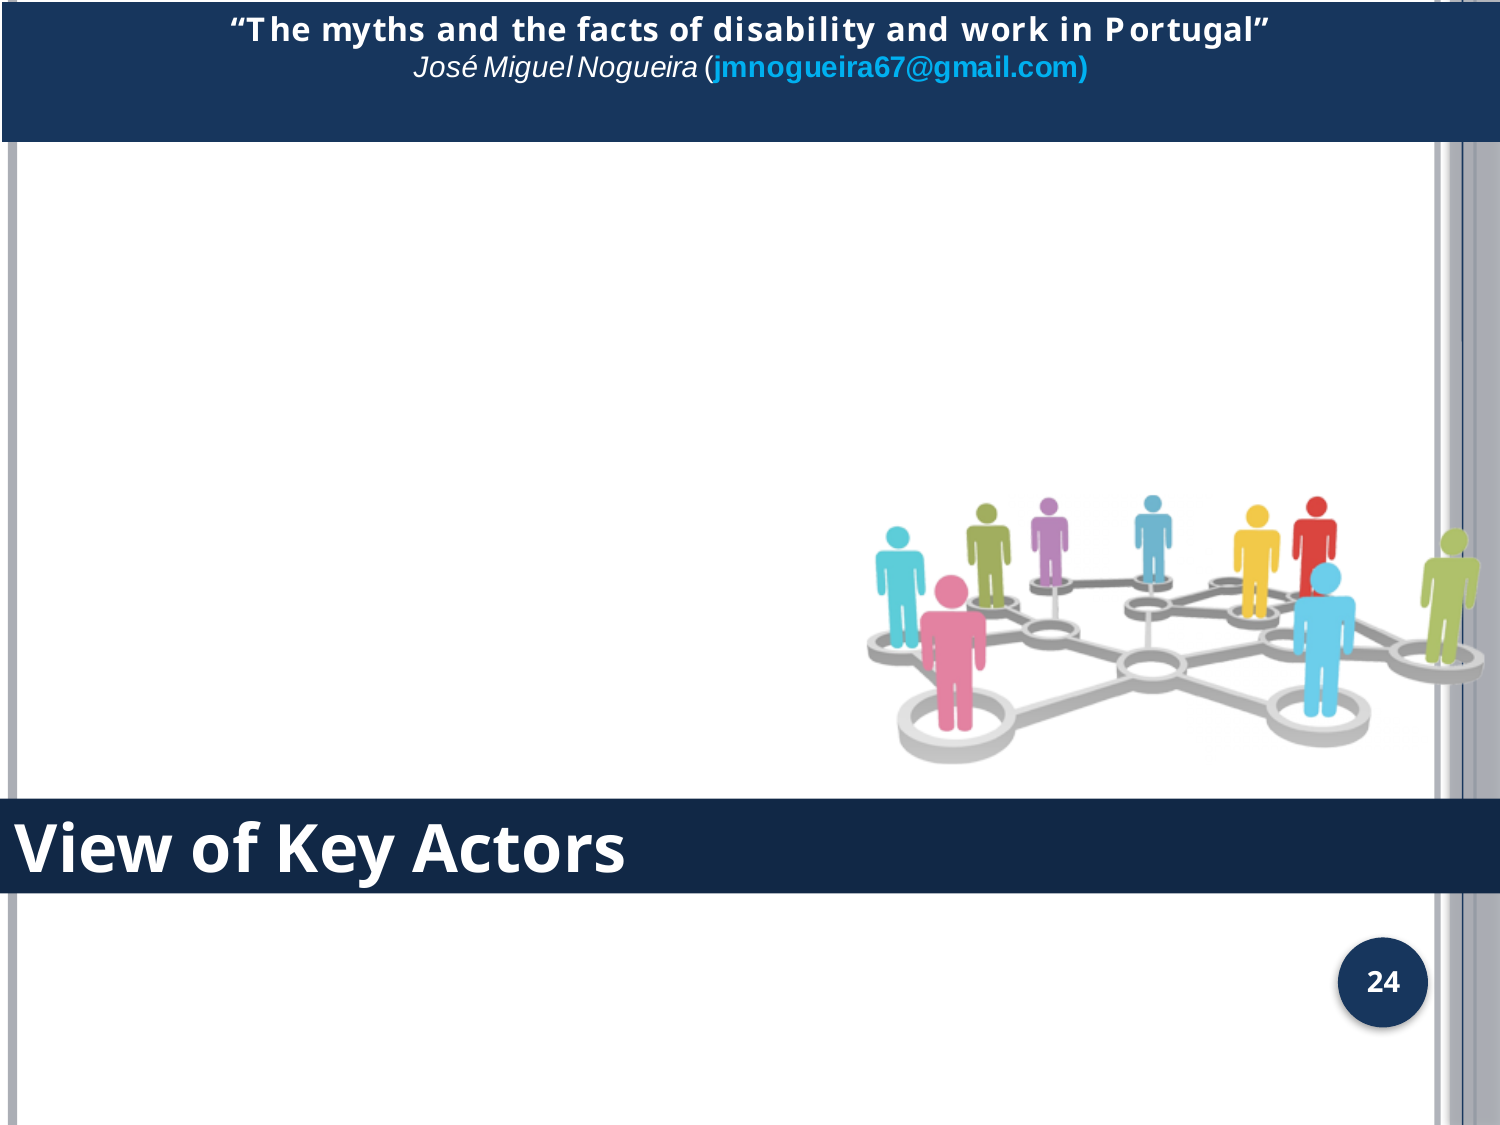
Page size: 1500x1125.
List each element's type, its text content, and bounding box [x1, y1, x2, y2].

picture [858, 467, 1500, 791]
picture [0, 0, 1500, 143]
text_box View of Key Actors [0, 798, 1500, 894]
slide_number 24 [1333, 940, 1434, 1027]
